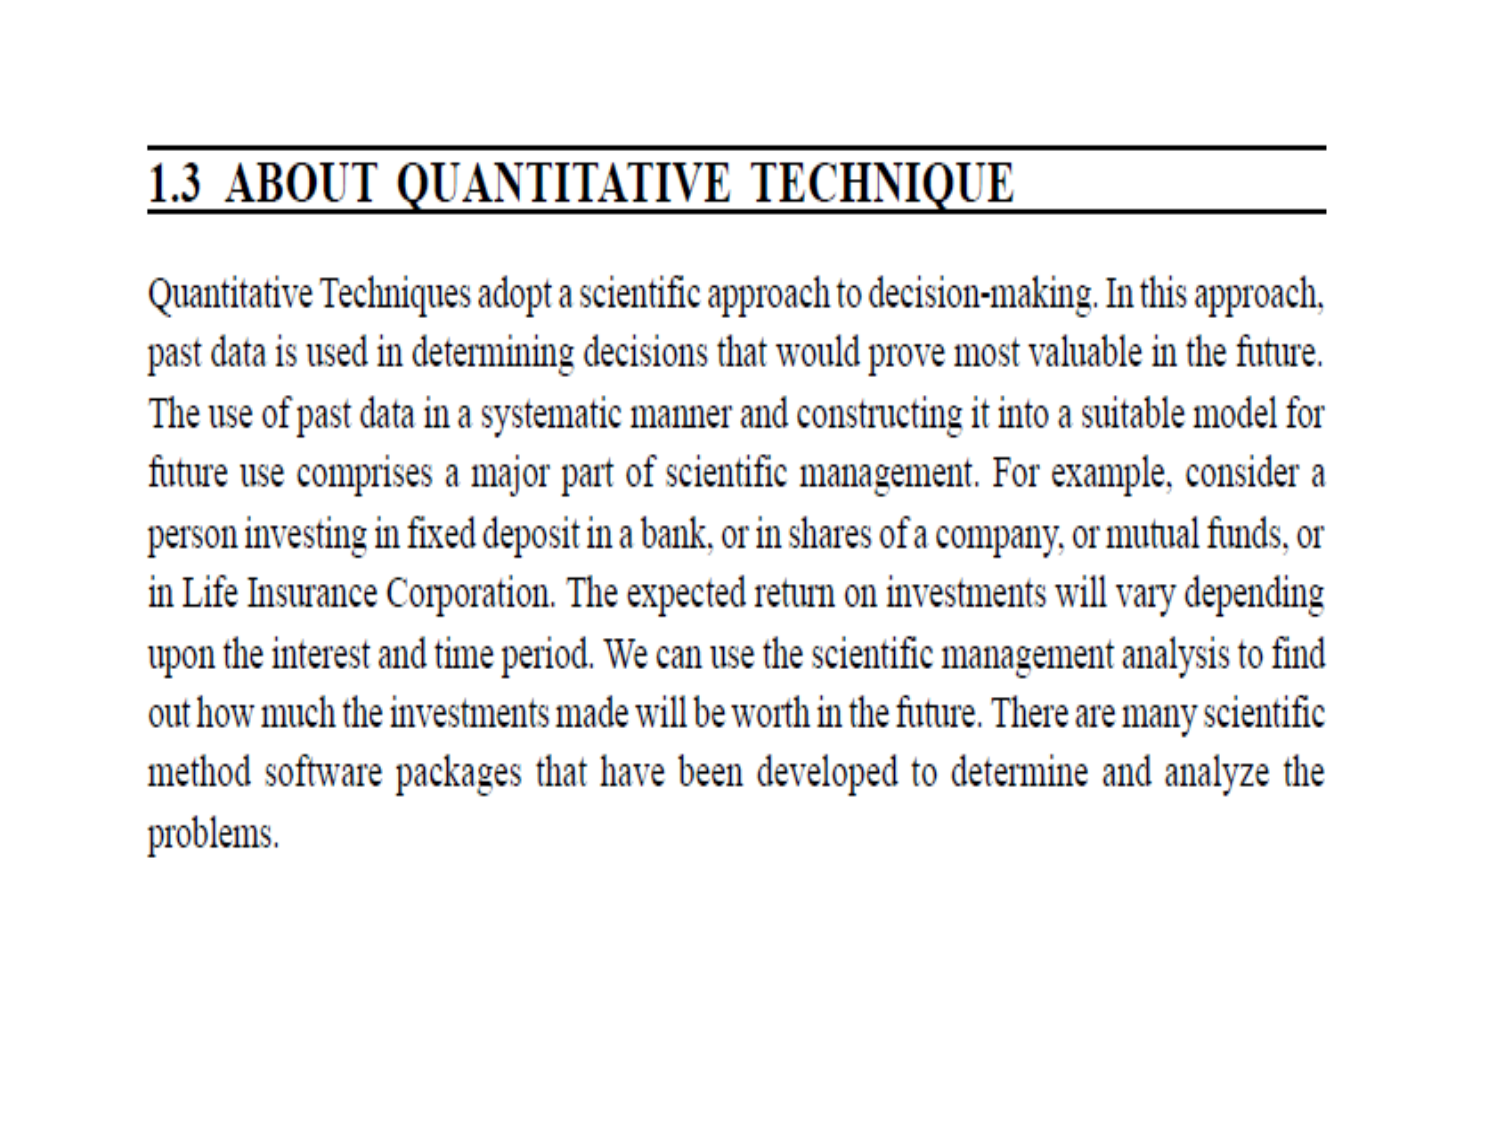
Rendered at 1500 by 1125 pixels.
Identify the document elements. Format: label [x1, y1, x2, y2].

picture [137, 124, 1351, 885]
